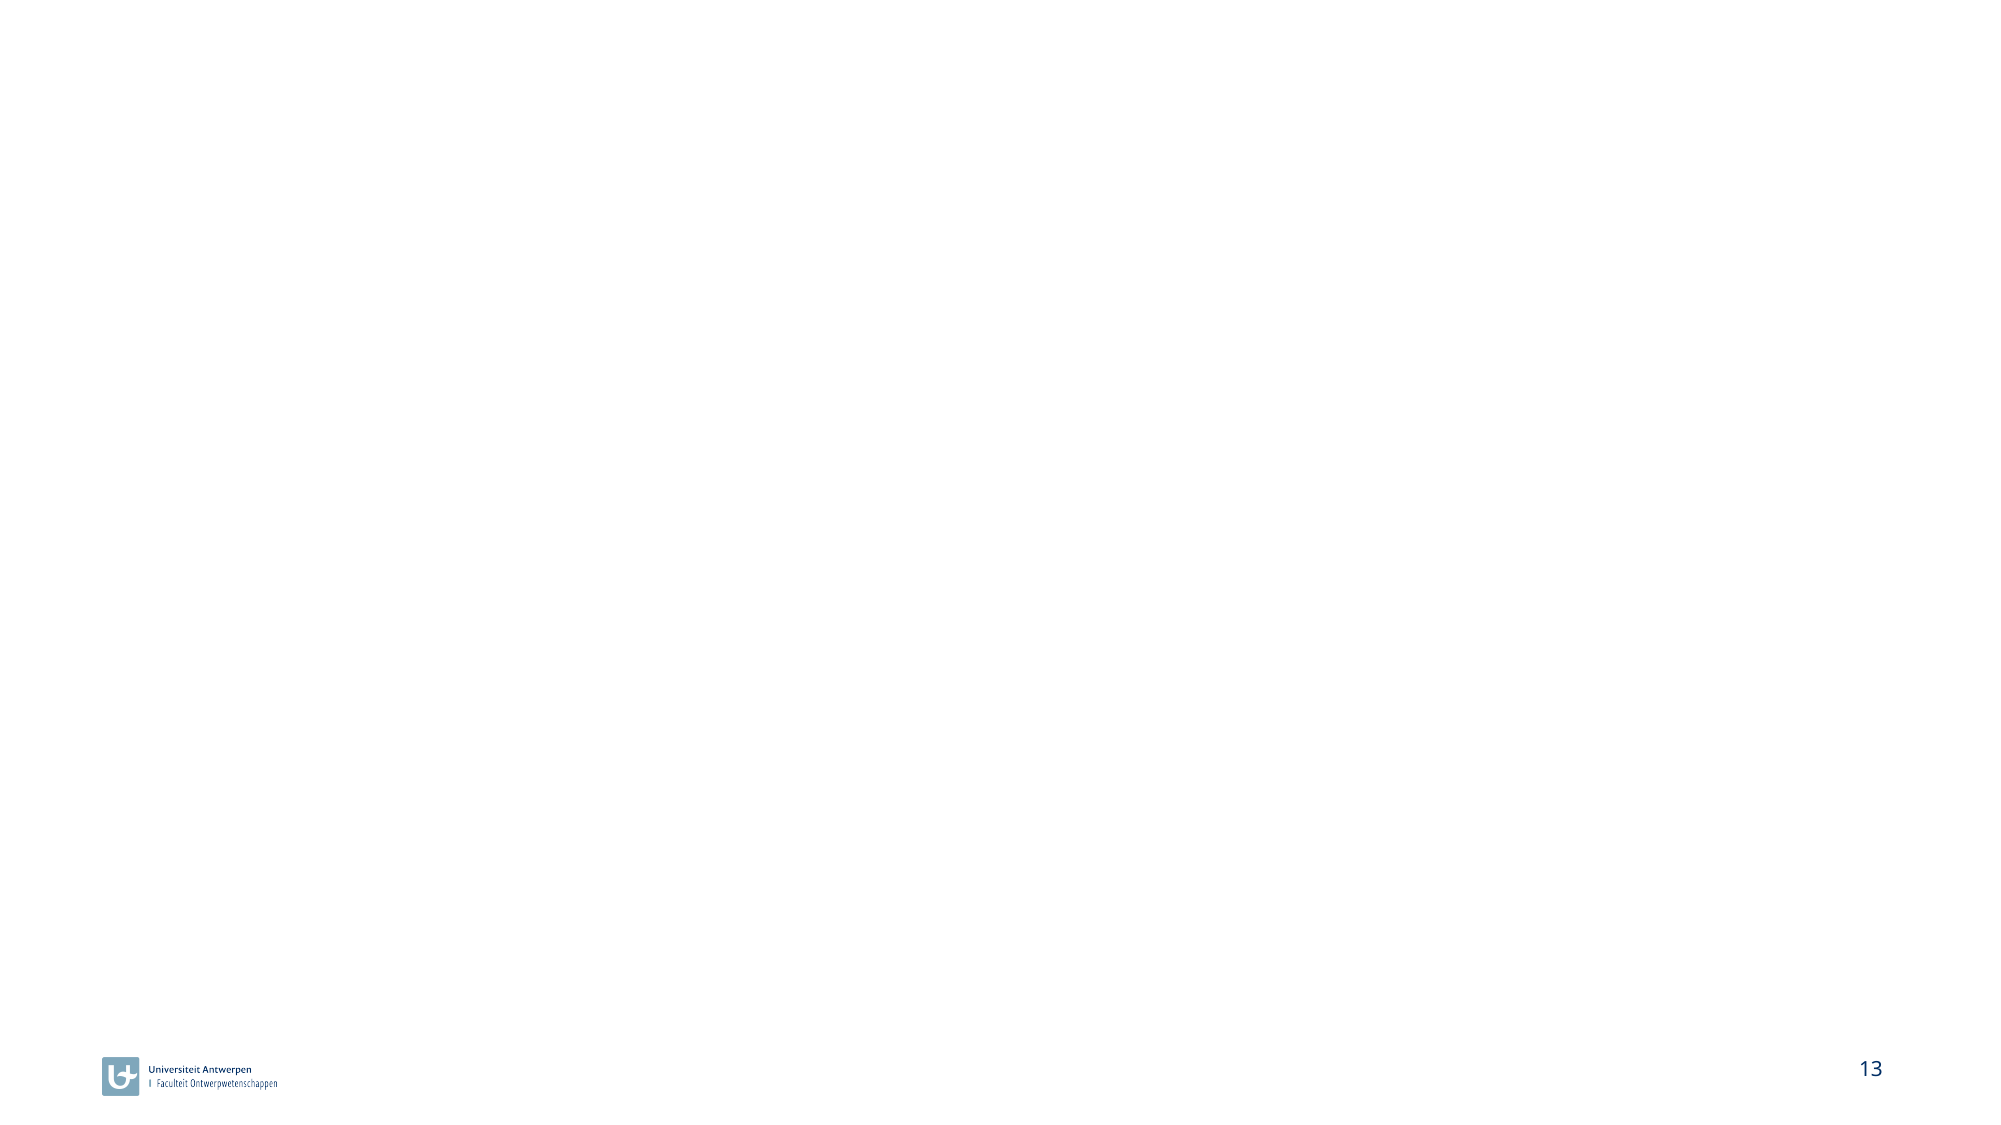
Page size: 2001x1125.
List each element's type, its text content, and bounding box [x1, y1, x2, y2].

picture [102, 1057, 277, 1096]
slide_number 13 [1463, 1039, 1898, 1100]
